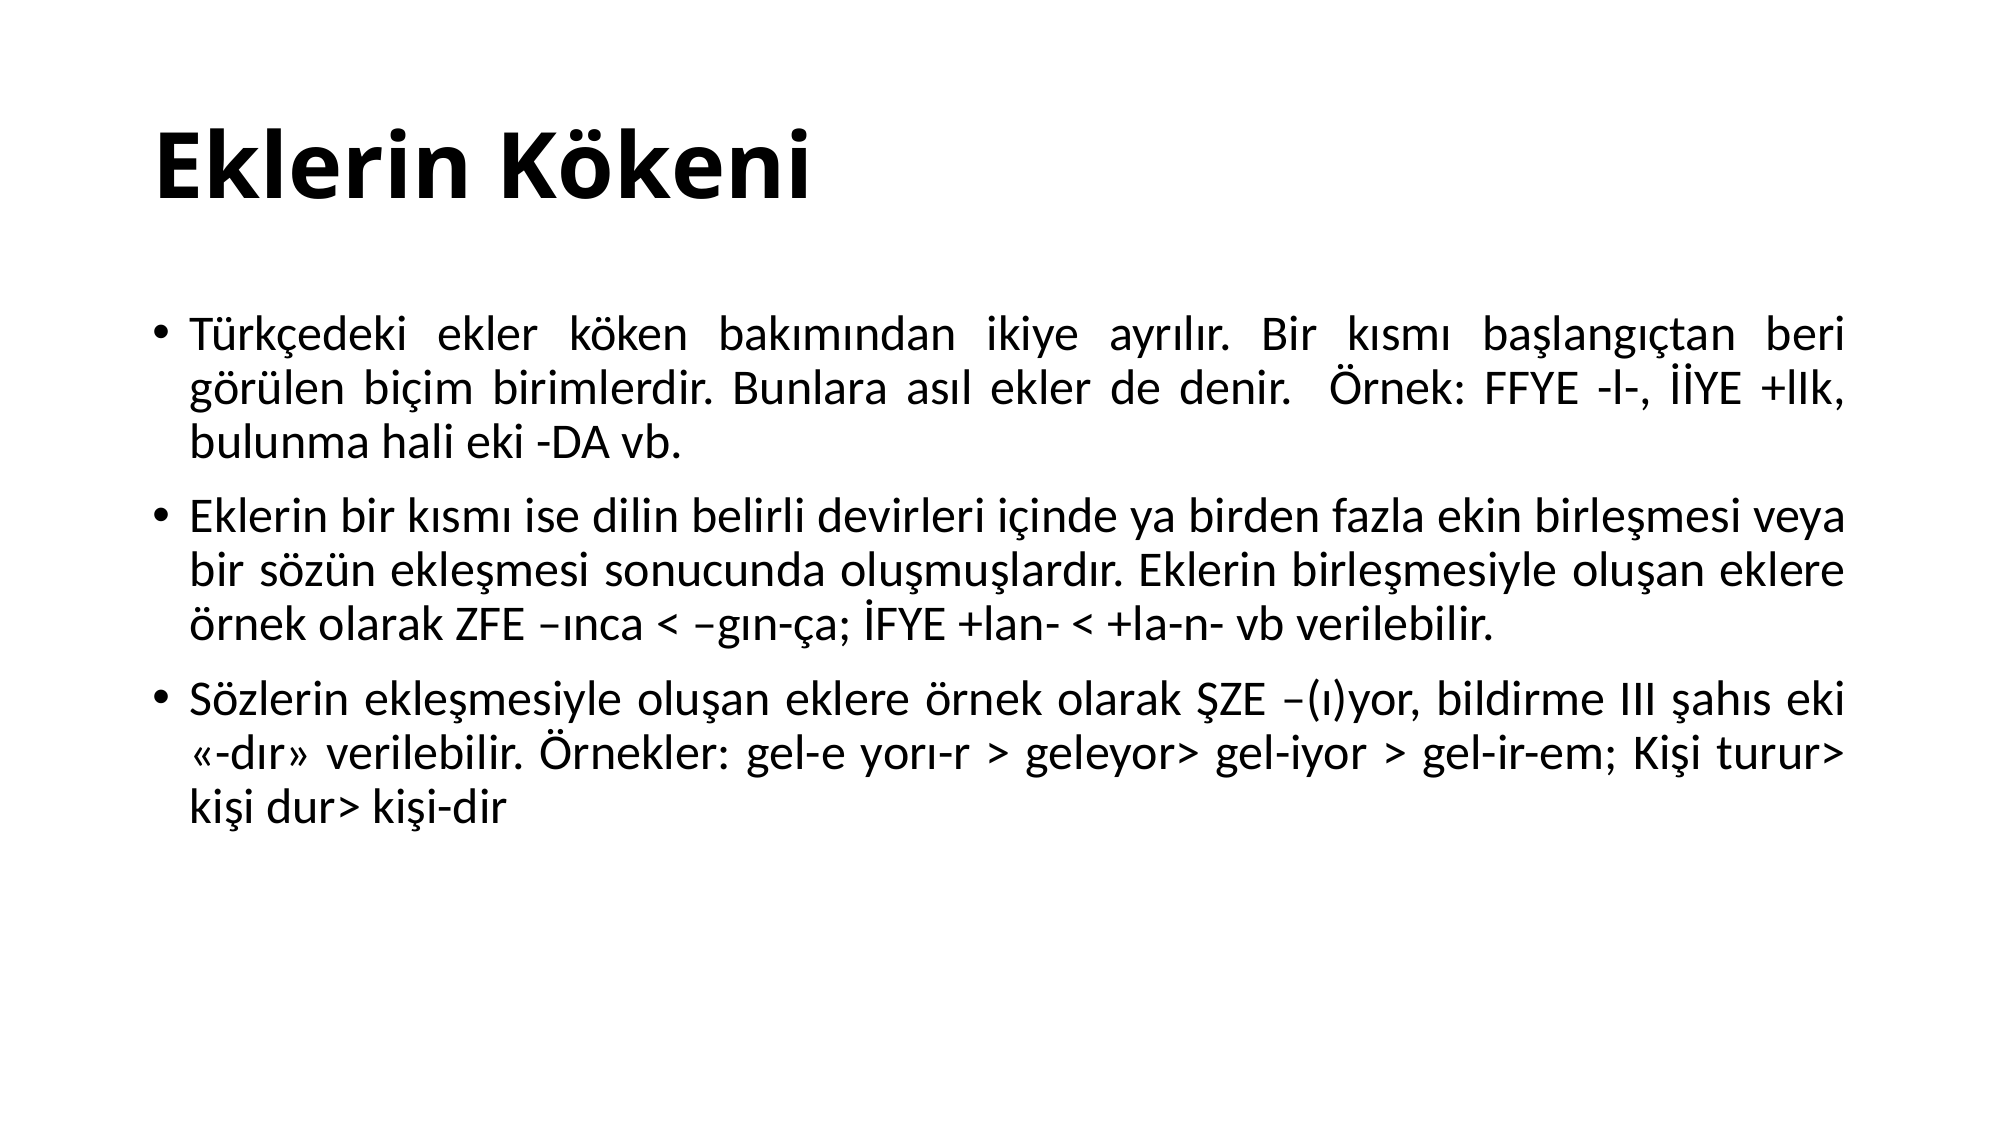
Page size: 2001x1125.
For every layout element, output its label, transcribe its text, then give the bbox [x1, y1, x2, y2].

title Eklerin Kökeni [137, 59, 1863, 278]
list Türkçedeki ekler köken bakımından ikiye ayrılır. Bir kısmı başlangıçtan beri görülen biçim birimlerdir. Bunlara asıl ekler de denir. Örnek: FFYE -l-, İİYE +lIk, bulunma hali eki -DA vb. Eklerin bir kısmı ise dilin belirli devirleri içinde ya birden fazla ekin birleşmesi veya bir sözün ekleşmesi sonucunda oluşmuşlardır. Eklerin birleşmesiyle oluşan eklere örnek olarak ZFE –ınca < –gın-ça; İFYE +lan- < +la-n- vb verilebilir. Sözlerin ekleşmesiyle oluşan eklere örnek olarak ŞZE –(ı)yor, bildirme III şahıs eki «-dır» verilebilir. Örnekler: gel-e yorı-r > geleyor> gel-iyor > gel-ir-em; Kişi turur> kişi dur> kişi-dir [137, 299, 1863, 1014]
